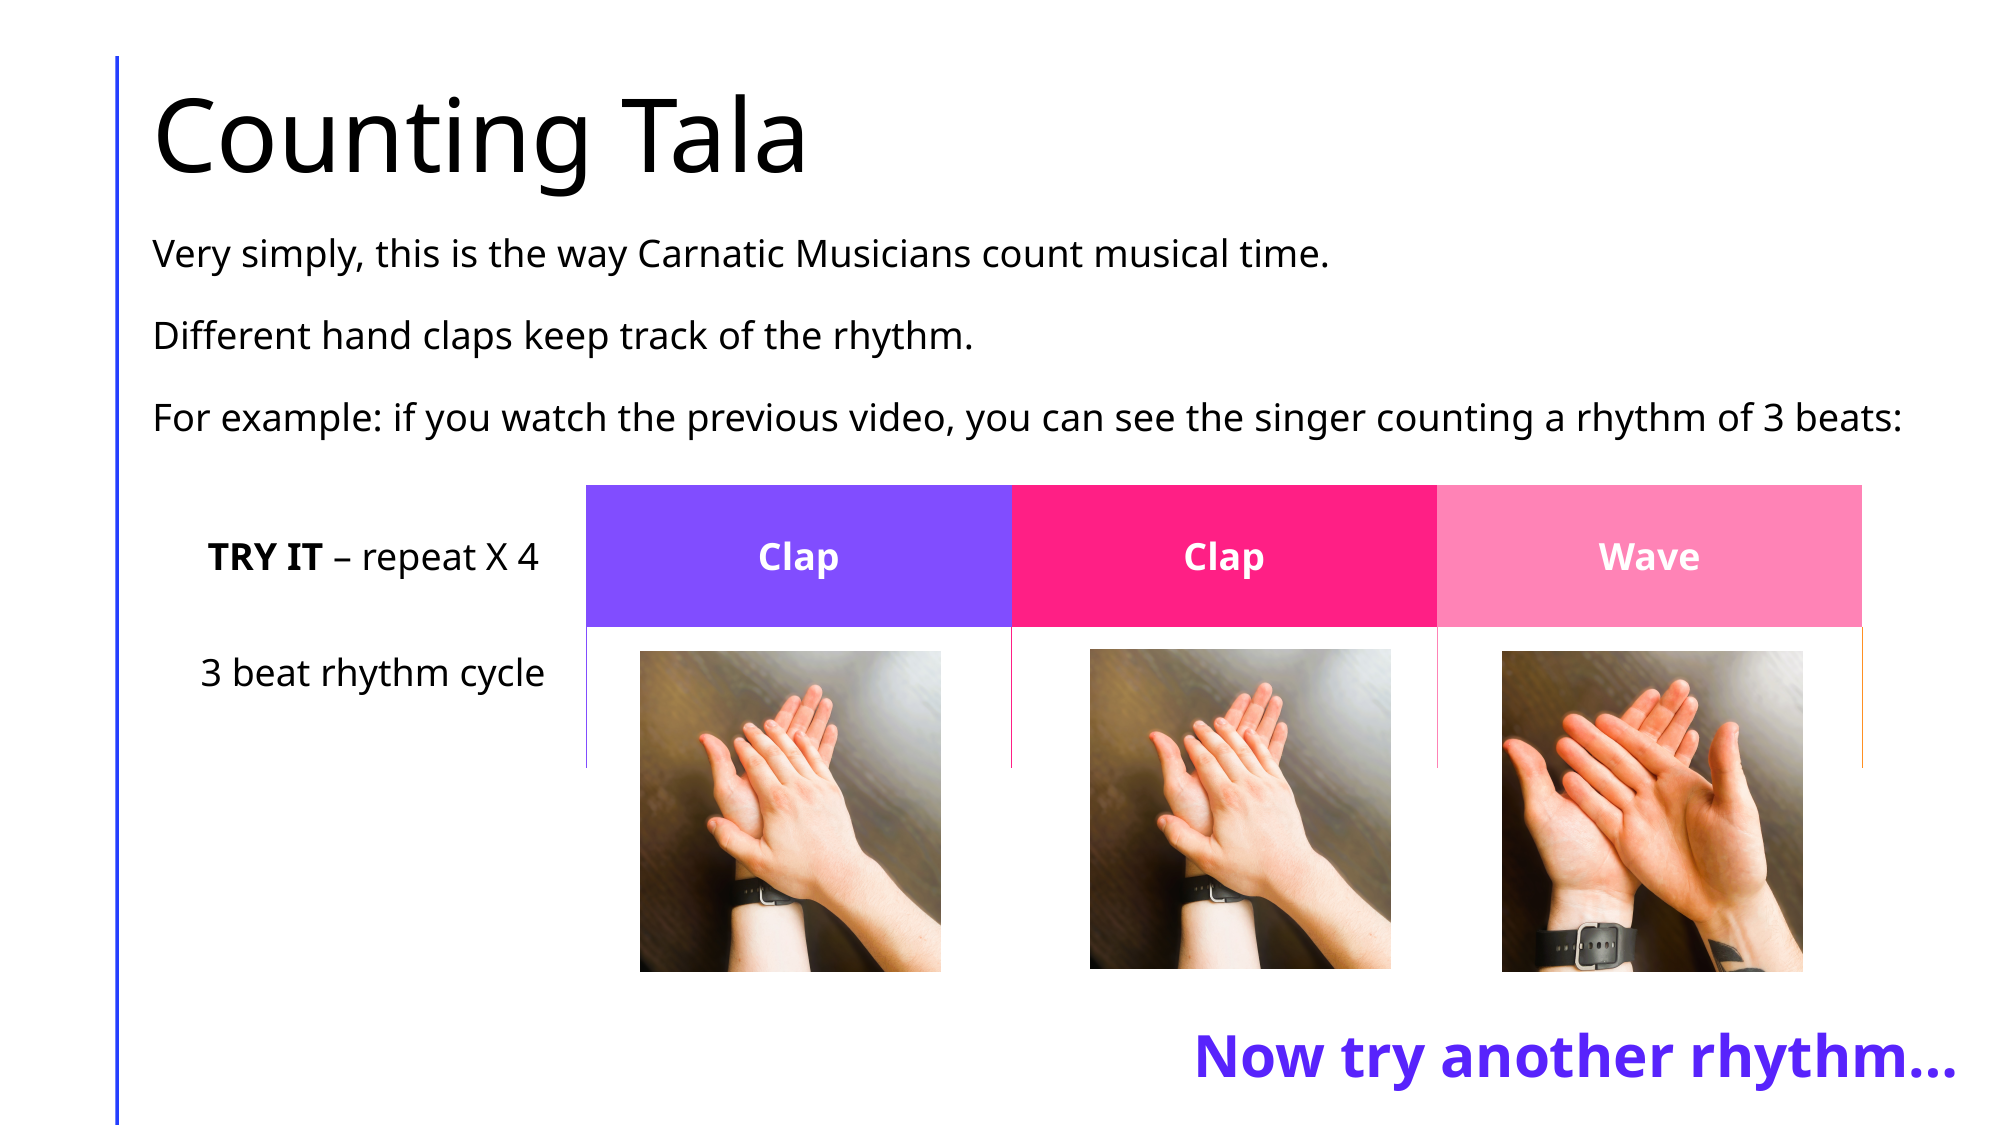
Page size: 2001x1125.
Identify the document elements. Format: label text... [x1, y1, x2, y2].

table_header TRY IT – repeat X 4 [161, 485, 586, 627]
picture [1502, 651, 1803, 972]
table_cell [1012, 627, 1437, 768]
table_cell [587, 627, 1011, 768]
table_header Wave [1437, 485, 1862, 627]
table_cell [1438, 627, 1862, 768]
picture [1090, 649, 1392, 969]
table_cell 3 beat rhythm cycle [161, 627, 586, 768]
picture [640, 651, 942, 972]
text_box Now try another rhythm… [940, 1011, 1974, 1097]
table_header Clap [1012, 485, 1437, 627]
title Counting Tala Very simply, this is the way Carnatic Musicians count musical time. Different hand claps keep track of the rhythm. For example: if you watch the previous video, you can see the singer counting a rhythm of 3 beats: [137, 52, 1938, 583]
table_header Clap [586, 485, 1012, 627]
